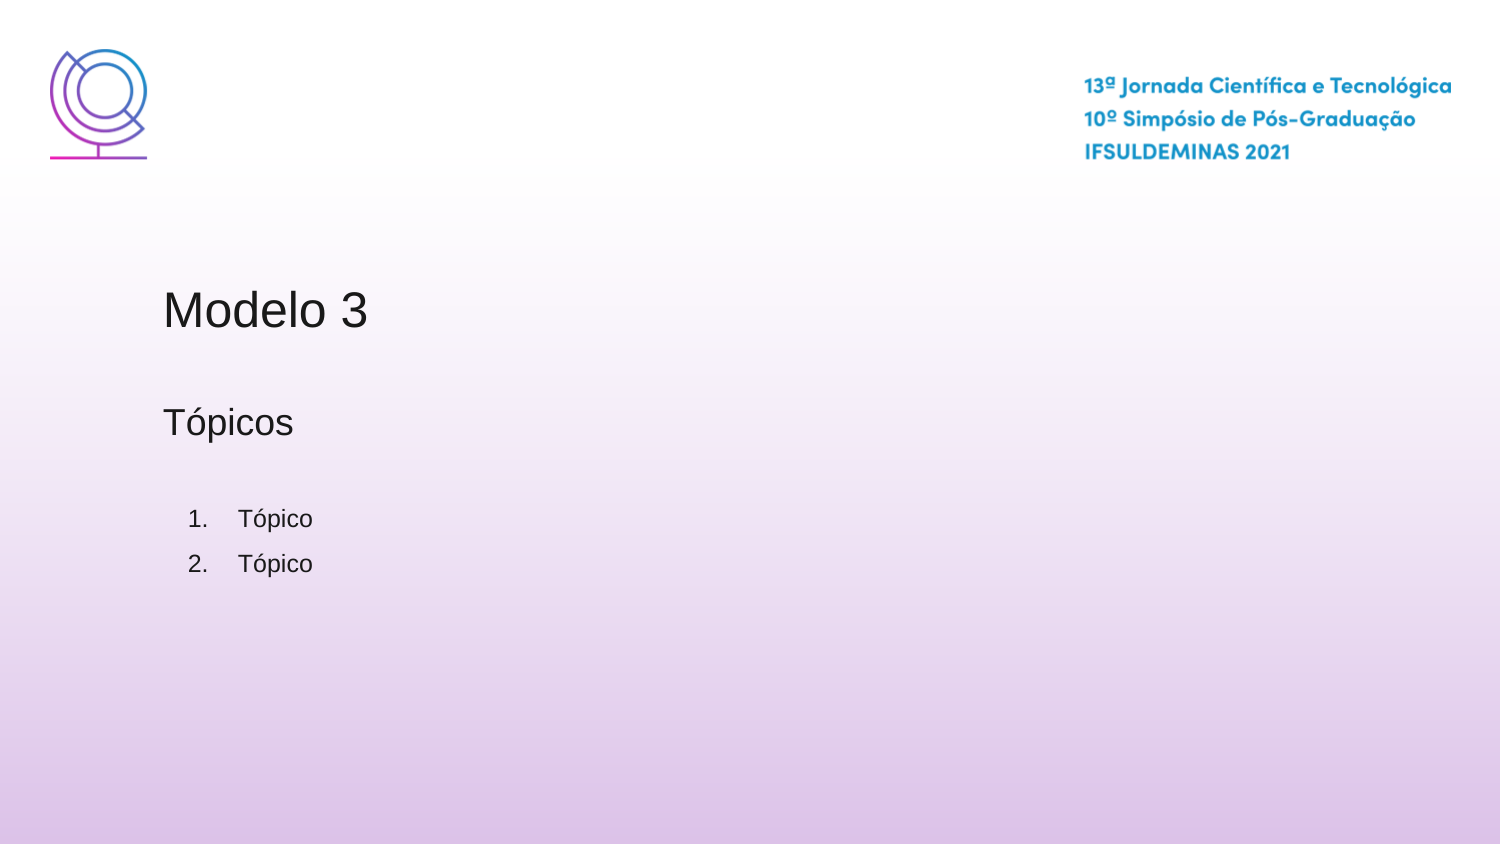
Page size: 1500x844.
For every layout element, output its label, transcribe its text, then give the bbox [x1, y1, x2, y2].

picture [0, 0, 1500, 844]
text_box Modelo 3 Tópicos Tópico Tópico [147, 262, 1352, 593]
